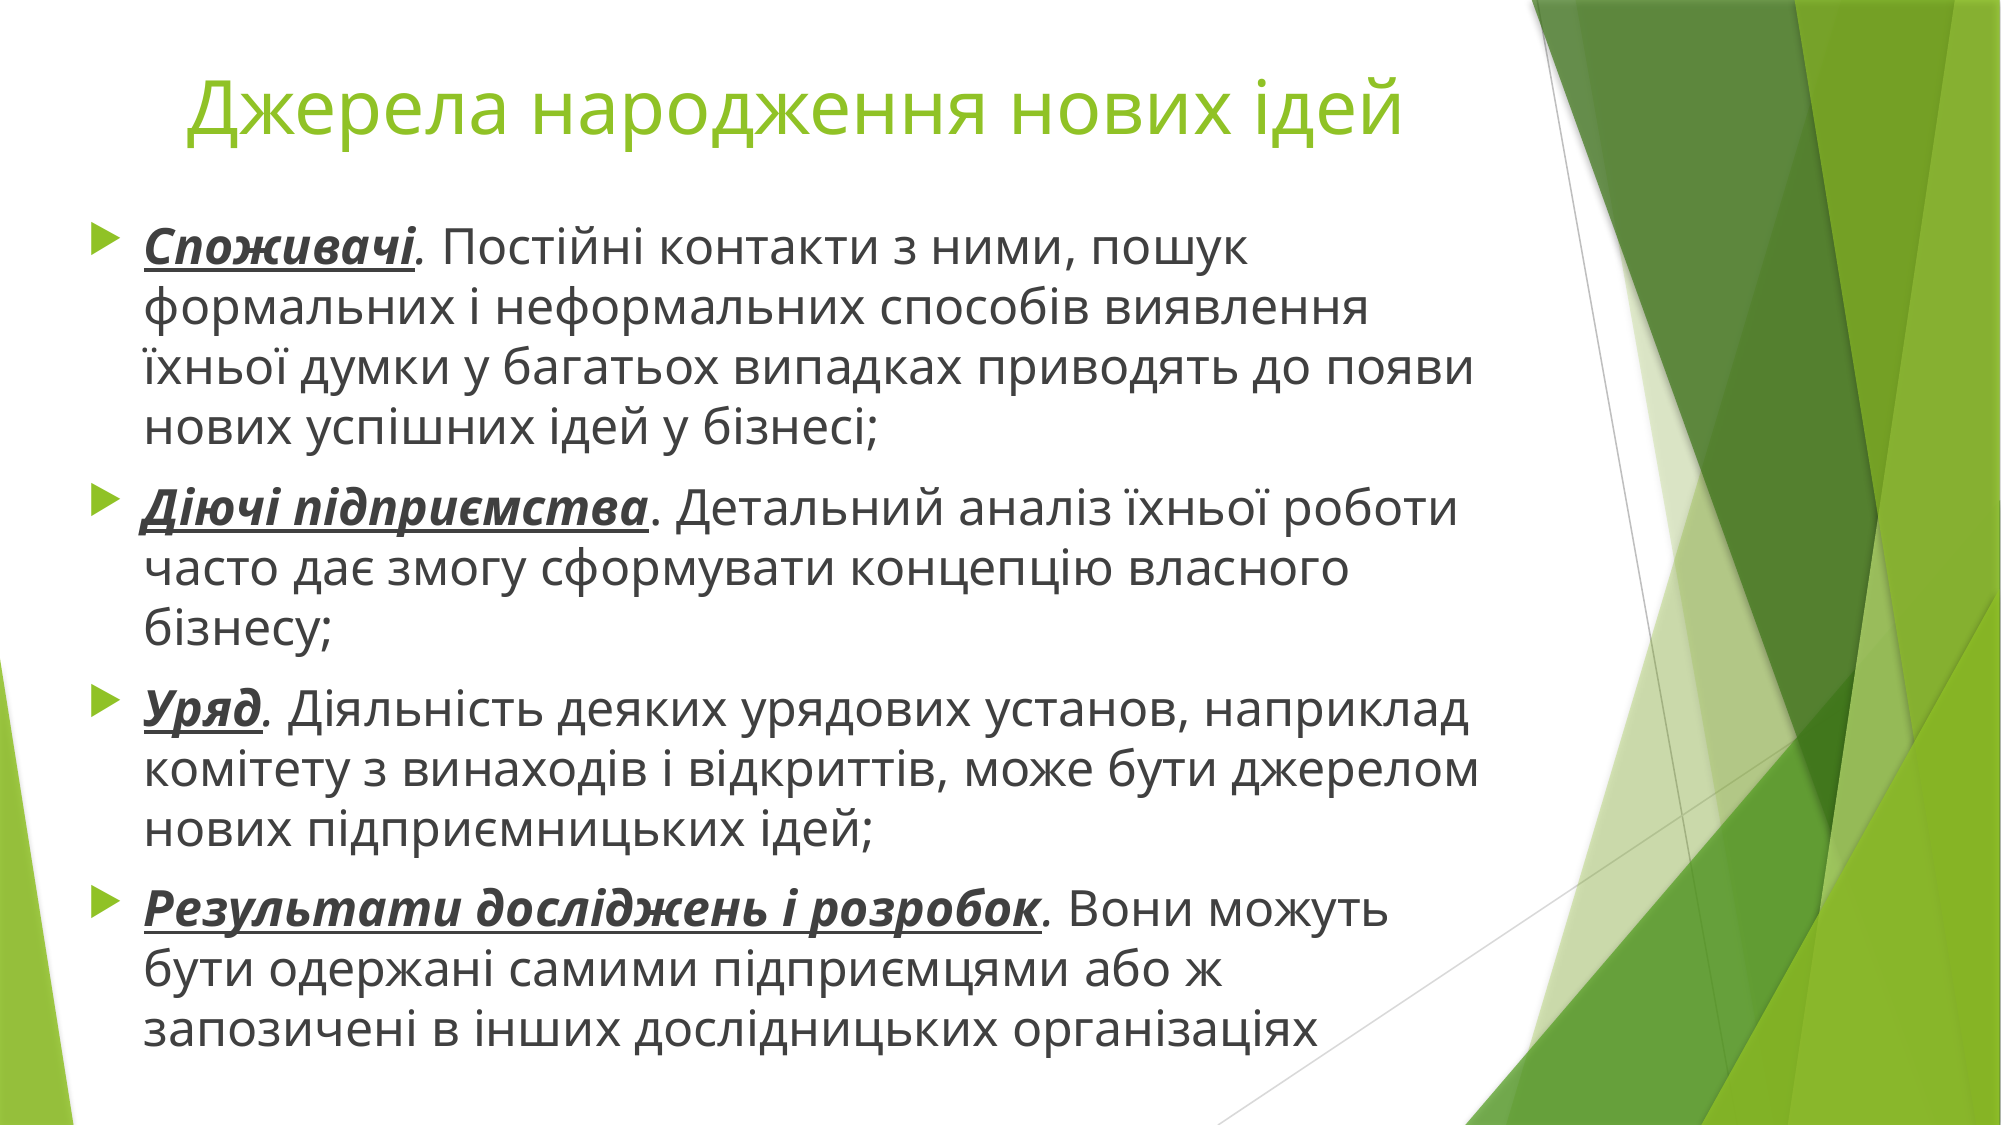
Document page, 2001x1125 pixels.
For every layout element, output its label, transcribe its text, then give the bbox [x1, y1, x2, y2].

list Споживачі. Постійні контакти з ними, пошук формальних і неформальних способів виявлення їхньої думки у багатьох випад­ках приводять до появи нових успішних ідей у бізнесі; Діючі підприємства. Детальний аналіз їхньої роботи часто дає змогу сформувати концепцію власного бізнесу; Уряд. Діяльність деяких урядових установ, наприклад комітету з винаходів і відкриттів, може бути джерелом нових підприємницьких ідей; Результати досліджень і розробок. Вони можуть бути одержані самими підприємцями або ж запозичені в інших дослідницьких організаціях [72, 206, 1522, 1041]
title Джерела народження нових ідей [91, 52, 1503, 206]
